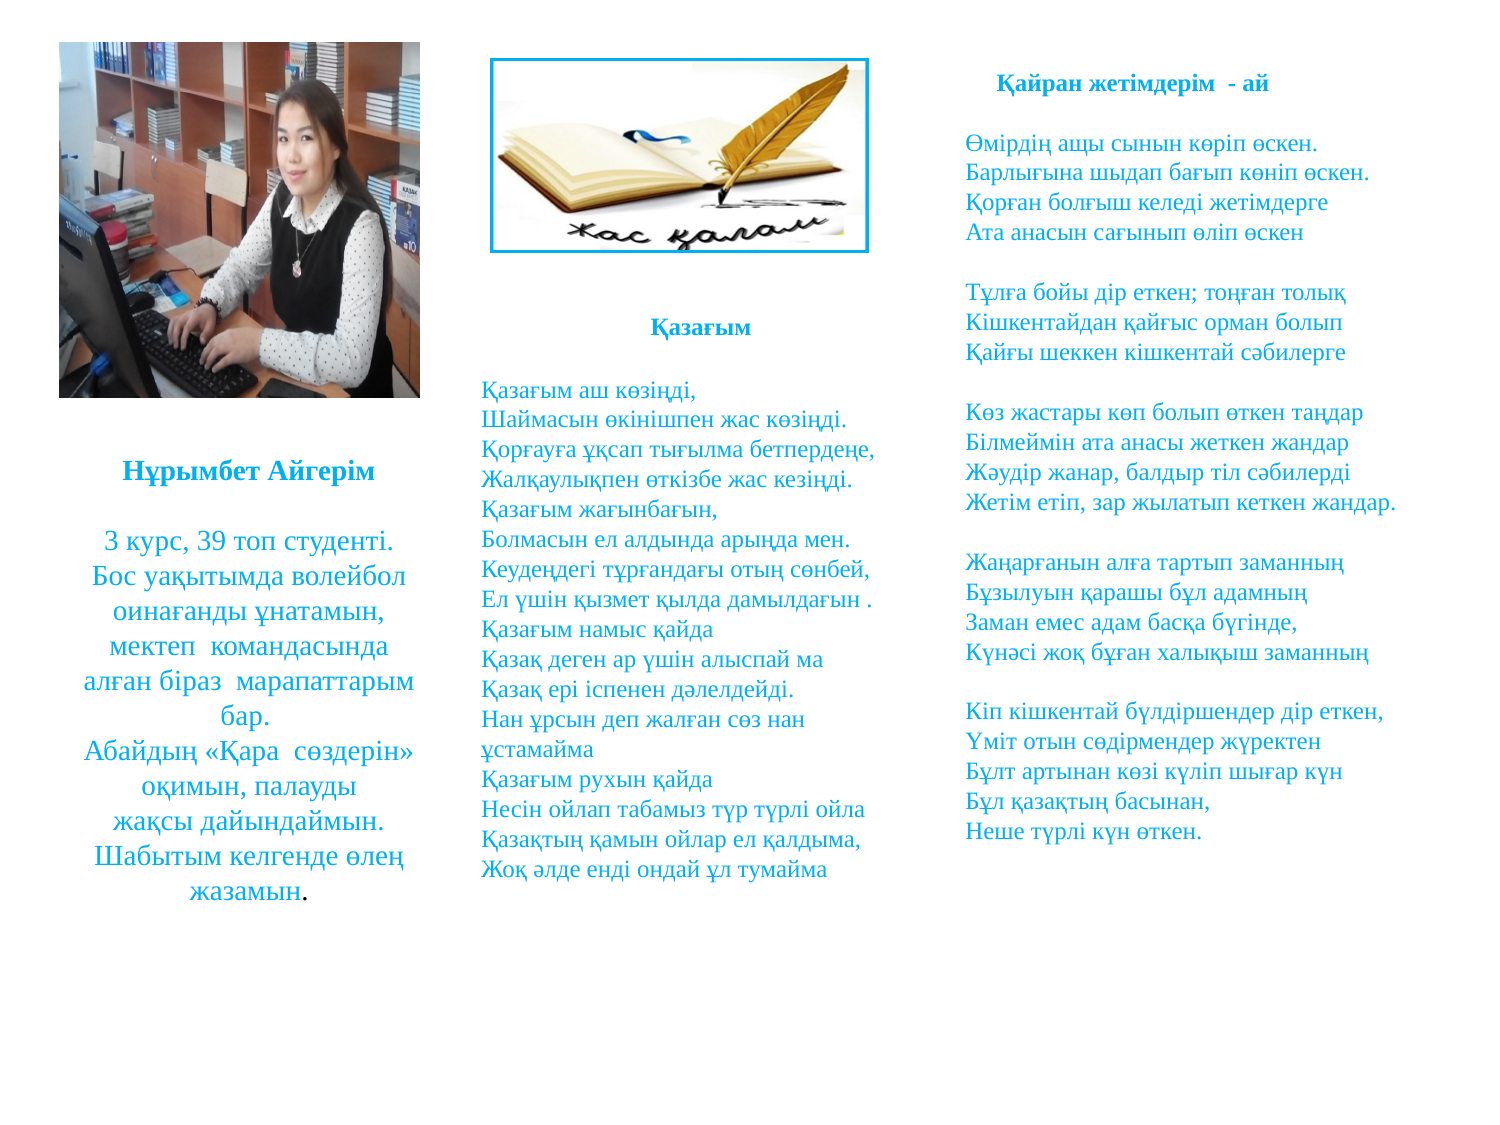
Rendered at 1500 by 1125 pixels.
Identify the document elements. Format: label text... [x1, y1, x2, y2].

text_box Қайран жетімдерім - ай Өмірдің ащы сынын көріп өскен. Барлығына шыдап бағып көніп өскен. Қорған болғыш келеді жетімдерге Ата анасын сағынып өліп өскен Тұлға бойы дір еткен; тоңған толық Кішкентайдан қайғыс орман болып Қайғы шеккен кішкентай сәбилерге Көз жастары көп болып өткен таңдар Білмеймін ата анасы жеткен жандар Жәудір жанар, балдыр тіл сәбилерді Жетім етіп, зар жылатып кеткен жандар. Жаңарғанын алға тартып заманның Бұзылуын қарашы бұл адамның Заман емес адам басқа бүгінде, Күнәсі жоқ бұған халықыш заманның Кіп кішкентай бүлдіршендер дір еткен, Үміт отын сөдірмендер жүректен Бұлт артынан көзі күліп шығар күн Бұл қазақтың басынан, Неше түрлі күн өткен. [950, 58, 1450, 852]
text_box Нұрымбет Айгерім 3 курс, 39 топ студенті. Бос уақытымда волейбол оинағанды ұнатамын, мектеп командасында алған біраз марапаттарым бар. Абайдың «Қара сөздерін» оқимын, палауды жақсы дайындаймын. Шабытым келгенде өлең жазамын. [56, 444, 442, 949]
text_box Қазағым Қазағым аш көзіңді, Шаймасын өкінішпен жас көзіңді. Қорғауға ұқсап тығылма бетпердеңе, Жалқаулықпен өткізбе жас кезіңді. Қазағым жағынбағын, Болмасын ел алдында арыңда мен. Кеудеңдегі тұрғандағы отың сөнбей, Ел үшін қызмет қылда дамылдағын . Қазағым намыс қайда Қазақ деген ар үшін алыспай ма Қазақ ері іспенен дәлелдейді. Нан ұрсын деп жалған сөз нан ұстамайма Қазағым рухын қайда Несін ойлап табамыз түр түрлі ойла Қазақтың қамын ойлар ел қалдыма, Жоқ әлде енді ондай ұл тумайма [466, 290, 928, 890]
picture [494, 62, 865, 249]
picture [59, 42, 420, 398]
